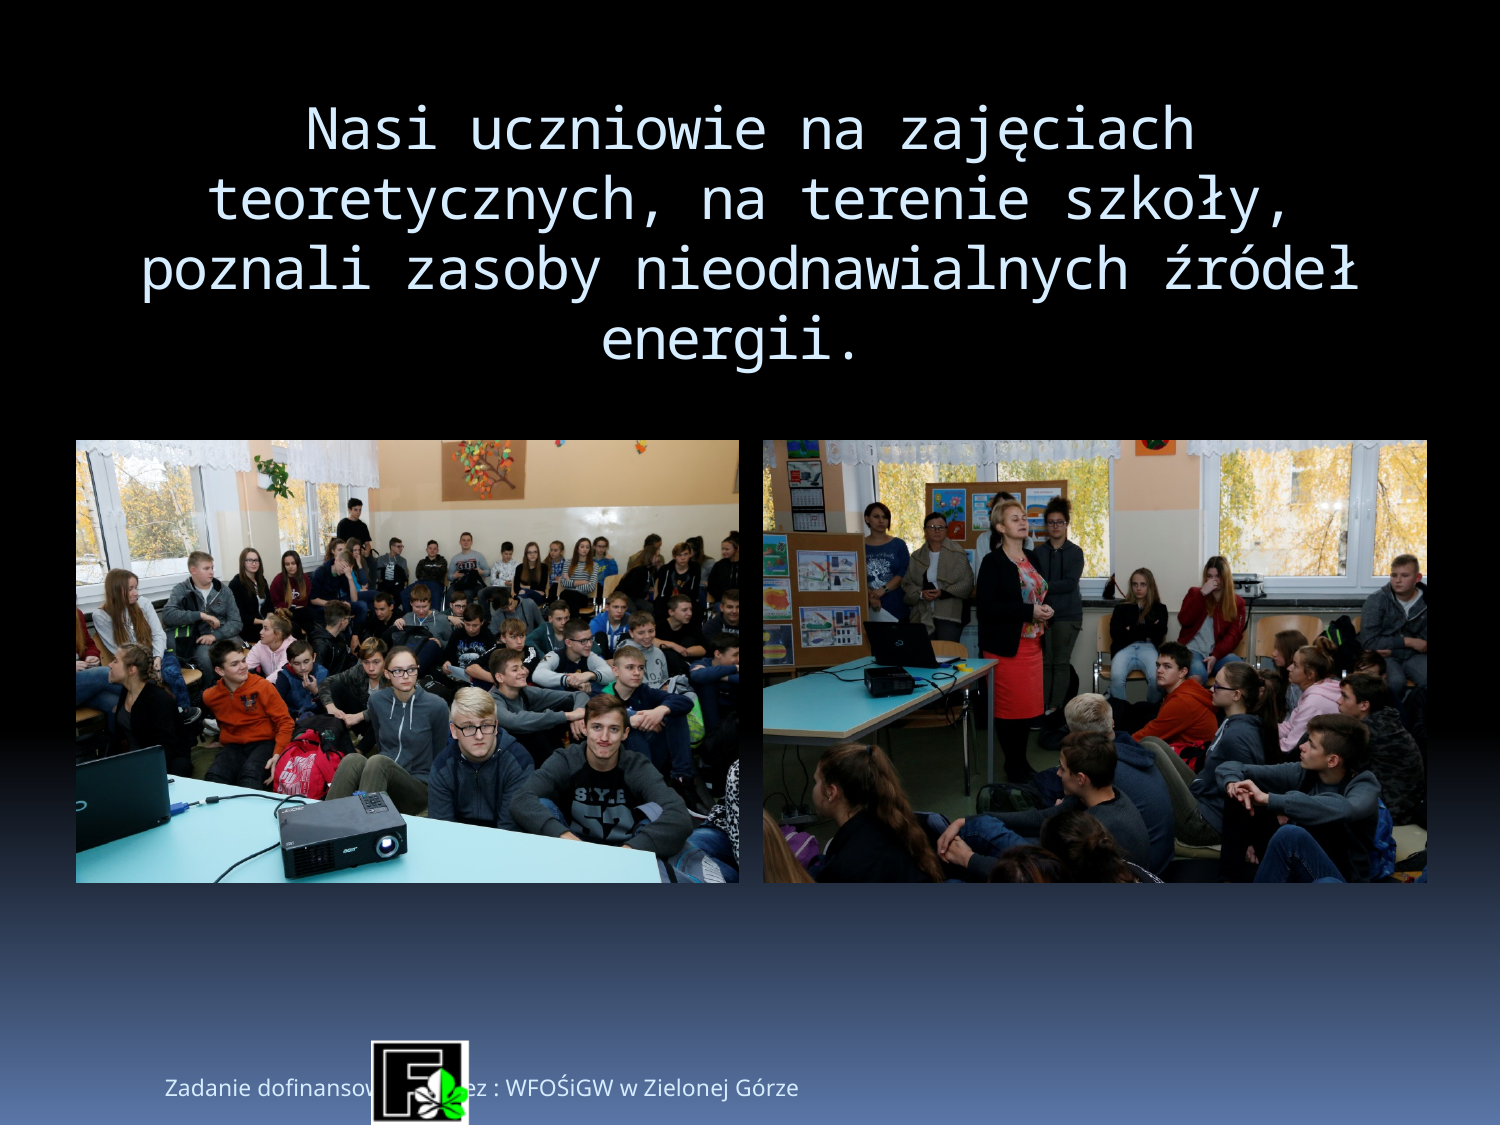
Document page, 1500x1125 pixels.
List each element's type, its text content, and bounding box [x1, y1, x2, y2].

footer Zadanie dofinansowane przez : WFOŚiGW w Zielonej Górze [150, 1052, 363, 1113]
title Nasi uczniowie na zajęciach teoretycznych, na terenie szkoły, poznali zasoby nieodnawialnych źródeł energii. [75, 83, 1425, 234]
picture [371, 1038, 471, 1125]
footer Zadanie dofinansowane przez : WFOŚiGW w Zielonej Górze [480, 1052, 1063, 1113]
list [763, 440, 1427, 883]
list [75, 440, 740, 883]
